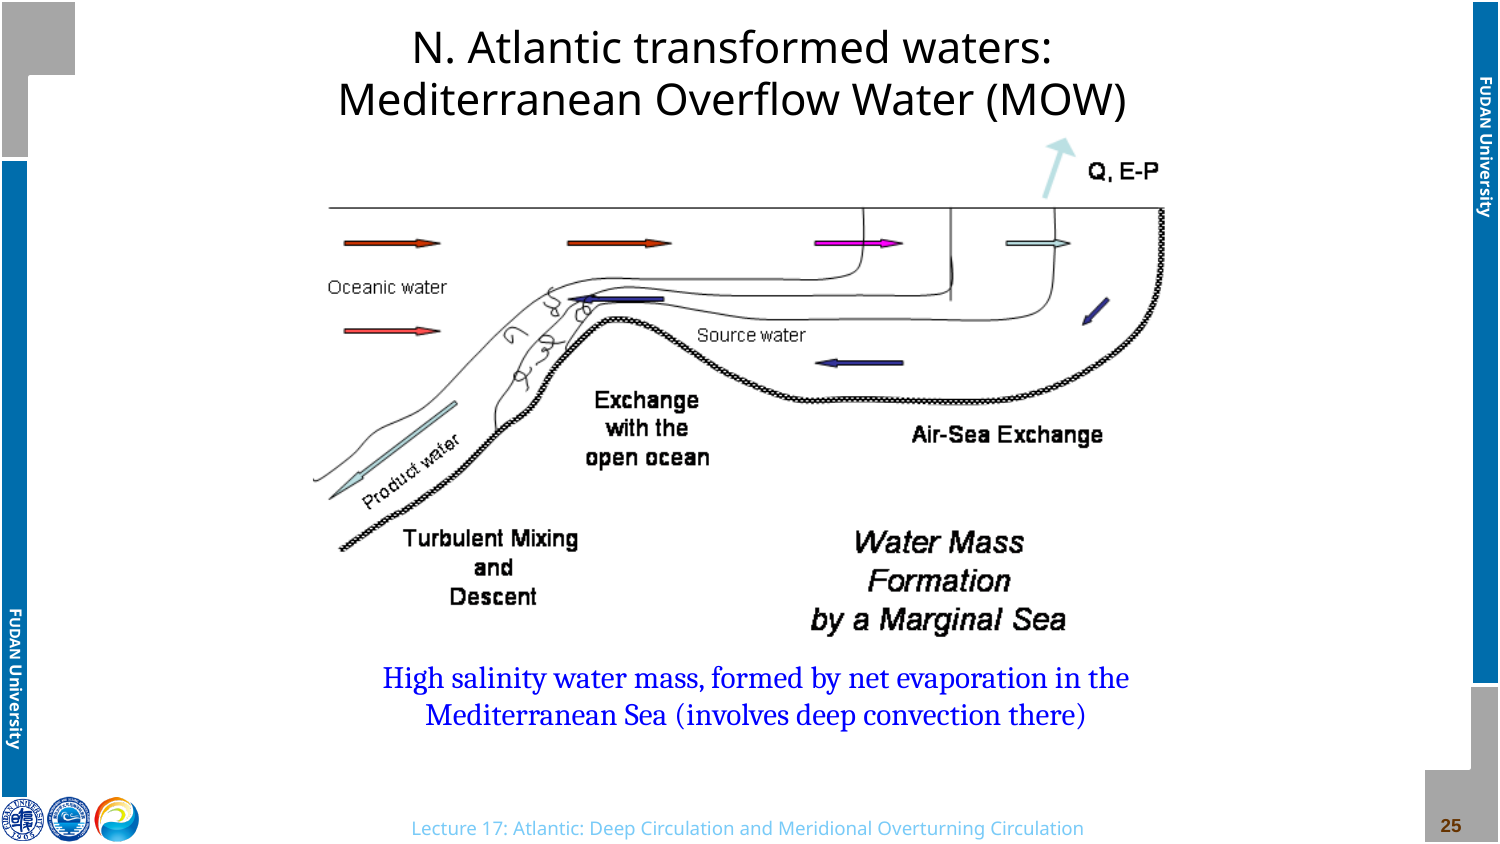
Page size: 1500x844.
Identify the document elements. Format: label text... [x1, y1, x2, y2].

title N. Atlantic transformed waters: Mediterranean Overflow Water (MOW) [111, 13, 1353, 130]
picture [312, 135, 1191, 647]
picture [47, 794, 90, 842]
picture [94, 797, 139, 842]
picture [0, 797, 44, 841]
text_box High salinity water mass, formed by net evaporation in the Mediterranean Sea (involves deep convection there) [302, 649, 1211, 740]
